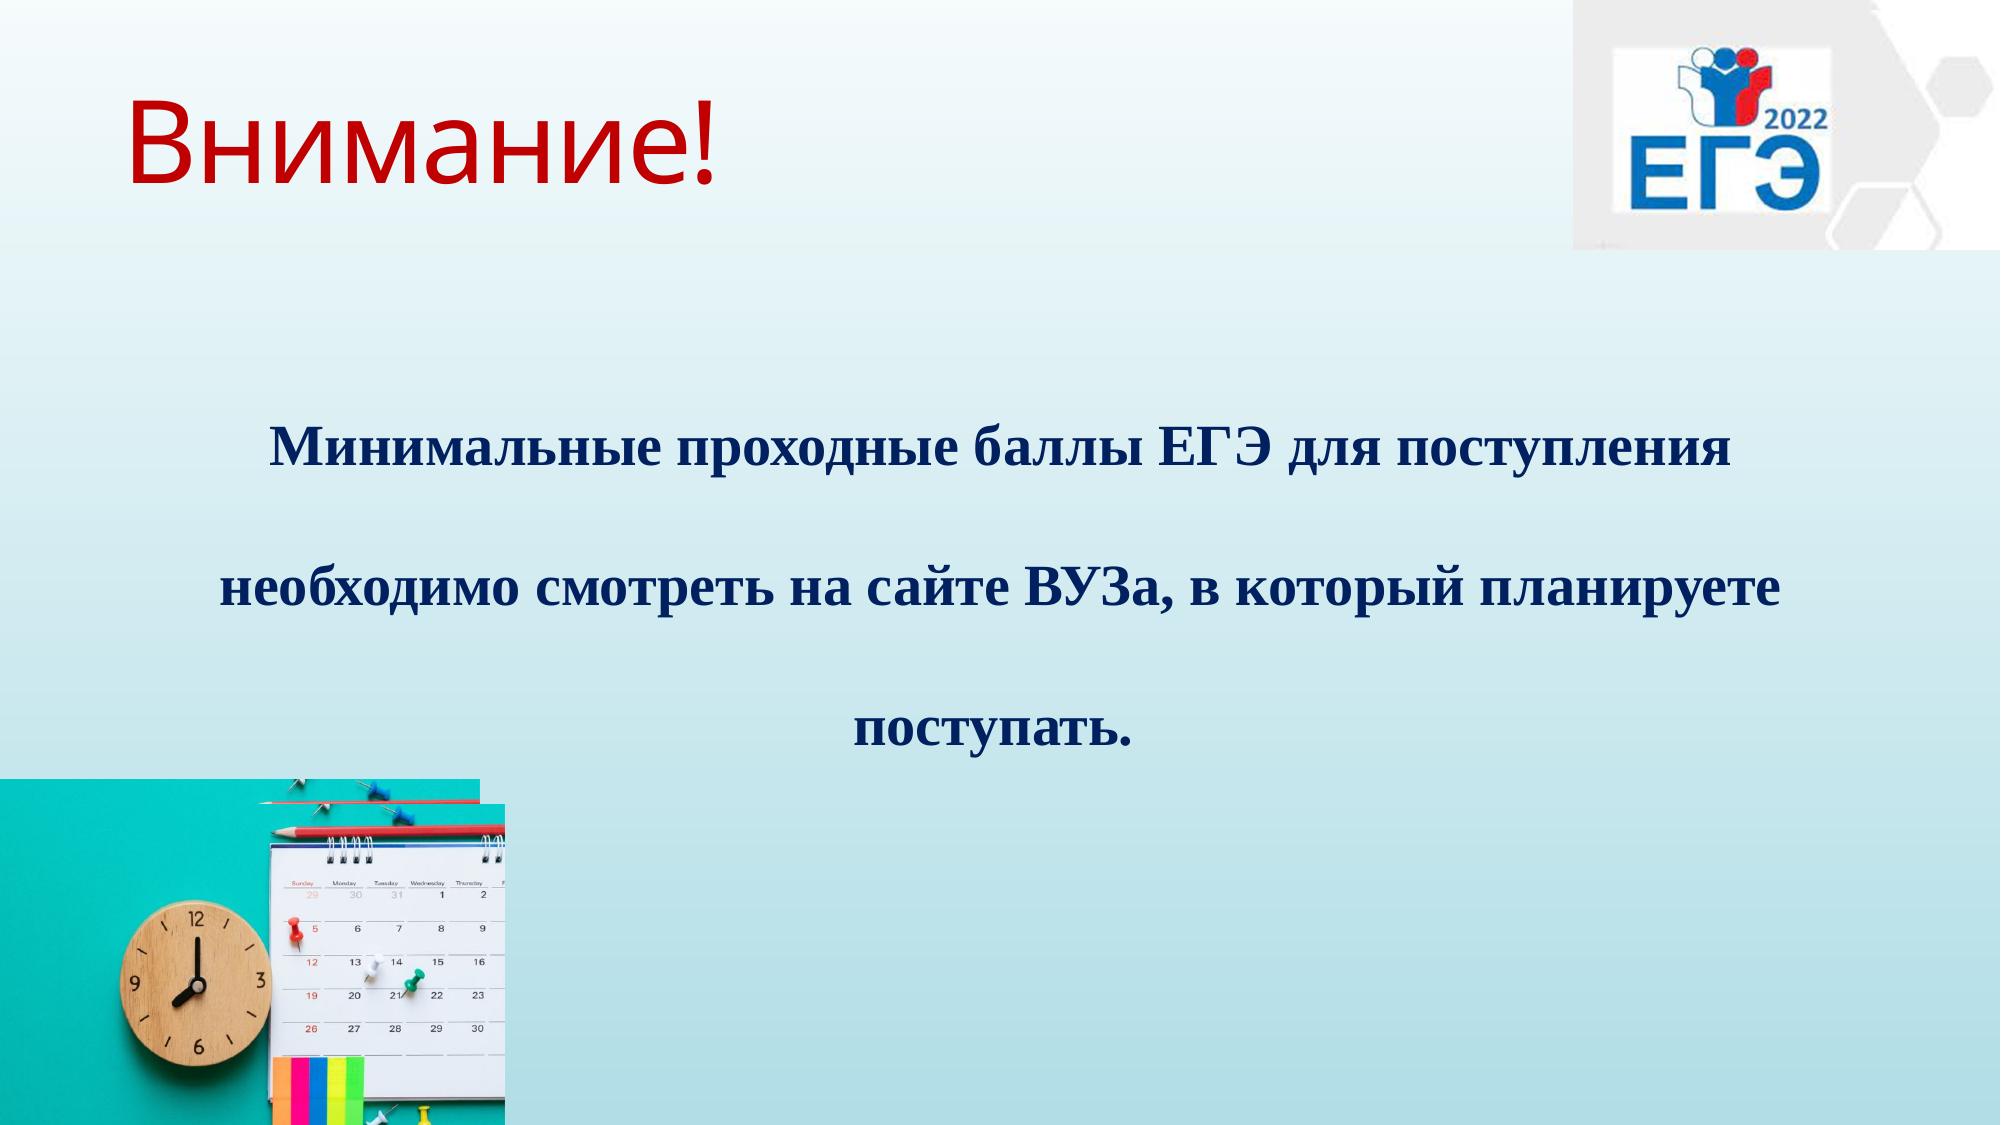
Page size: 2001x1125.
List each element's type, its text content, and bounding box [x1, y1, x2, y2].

picture [1573, 0, 2000, 250]
title Внимание! [107, 81, 1875, 354]
list Минимальные проходные баллы ЕГЭ для поступления необходимо смотреть на сайте ВУЗа, в который планируете поступать. [111, 329, 1876, 948]
picture [0, 779, 505, 1125]
